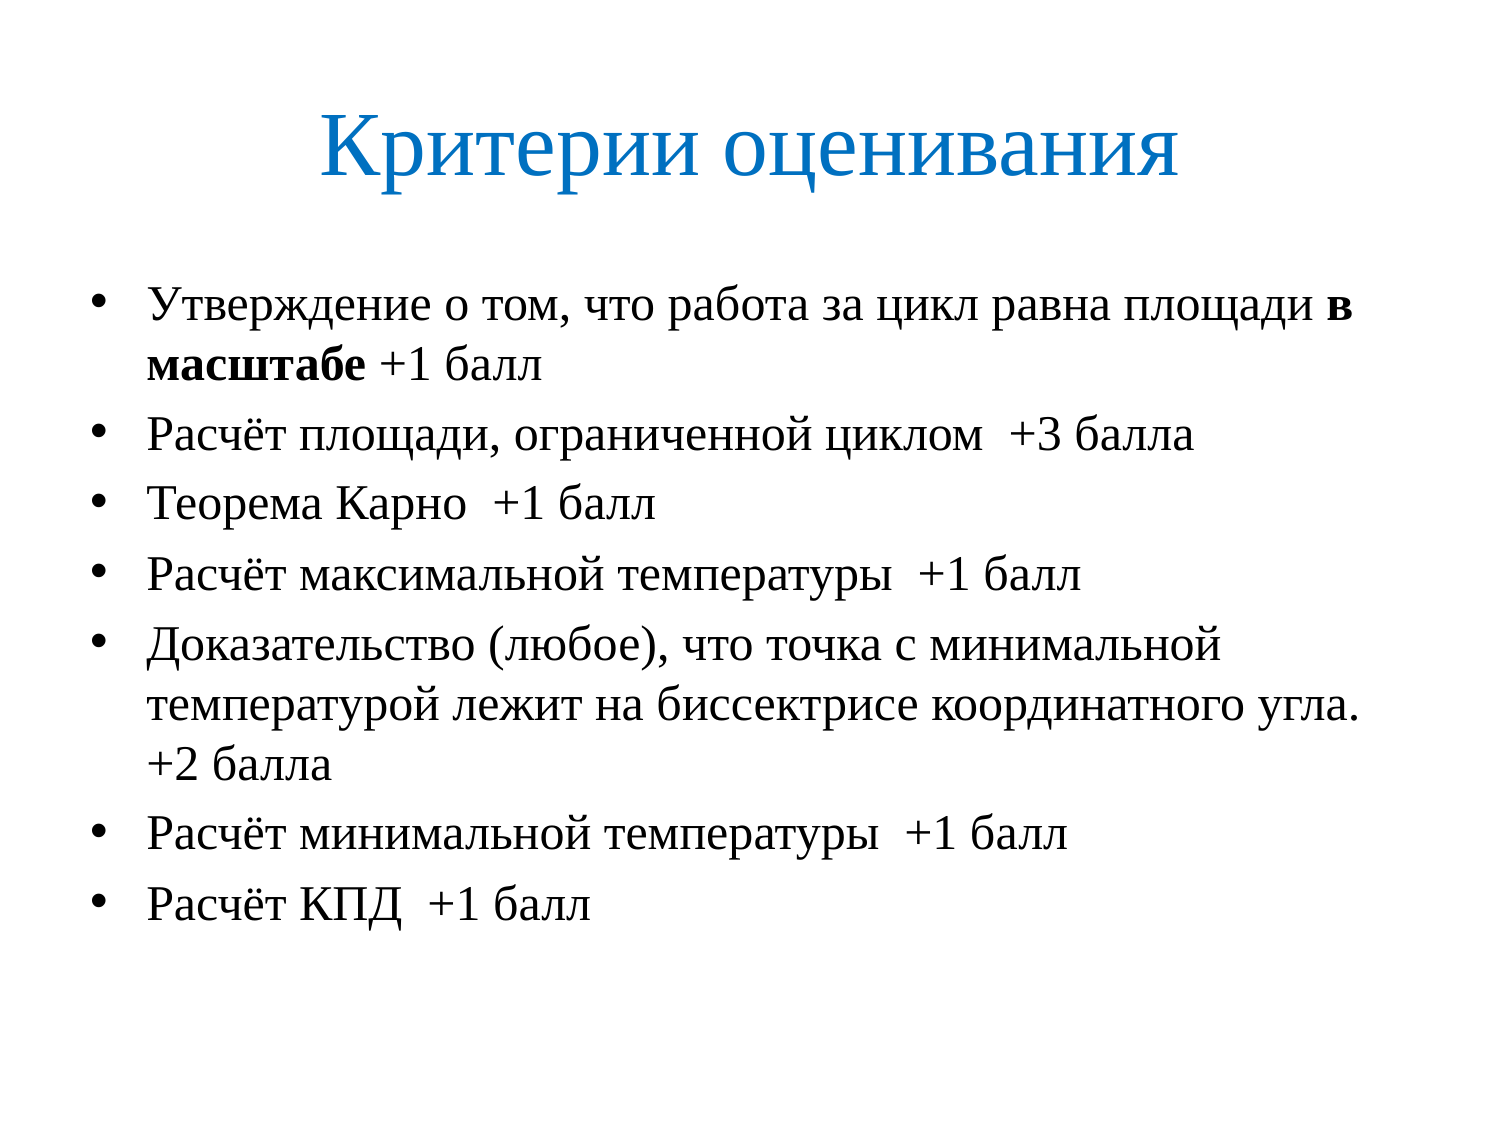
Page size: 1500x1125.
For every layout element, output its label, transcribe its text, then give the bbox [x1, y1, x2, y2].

list Утверждение о том, что работа за цикл равна площади в масштабе +1 балл Расчёт площади, ограниченной циклом +3 балла Теорема Карно +1 балл Расчёт максимальной температуры +1 балл Доказательство (любое), что точка с минимальной температурой лежит на биссектрисе координатного угла. +2 балла Расчёт минимальной температуры +1 балл Расчёт КПД +1 балл [75, 262, 1425, 1005]
title Критерии оценивания [75, 45, 1425, 233]
